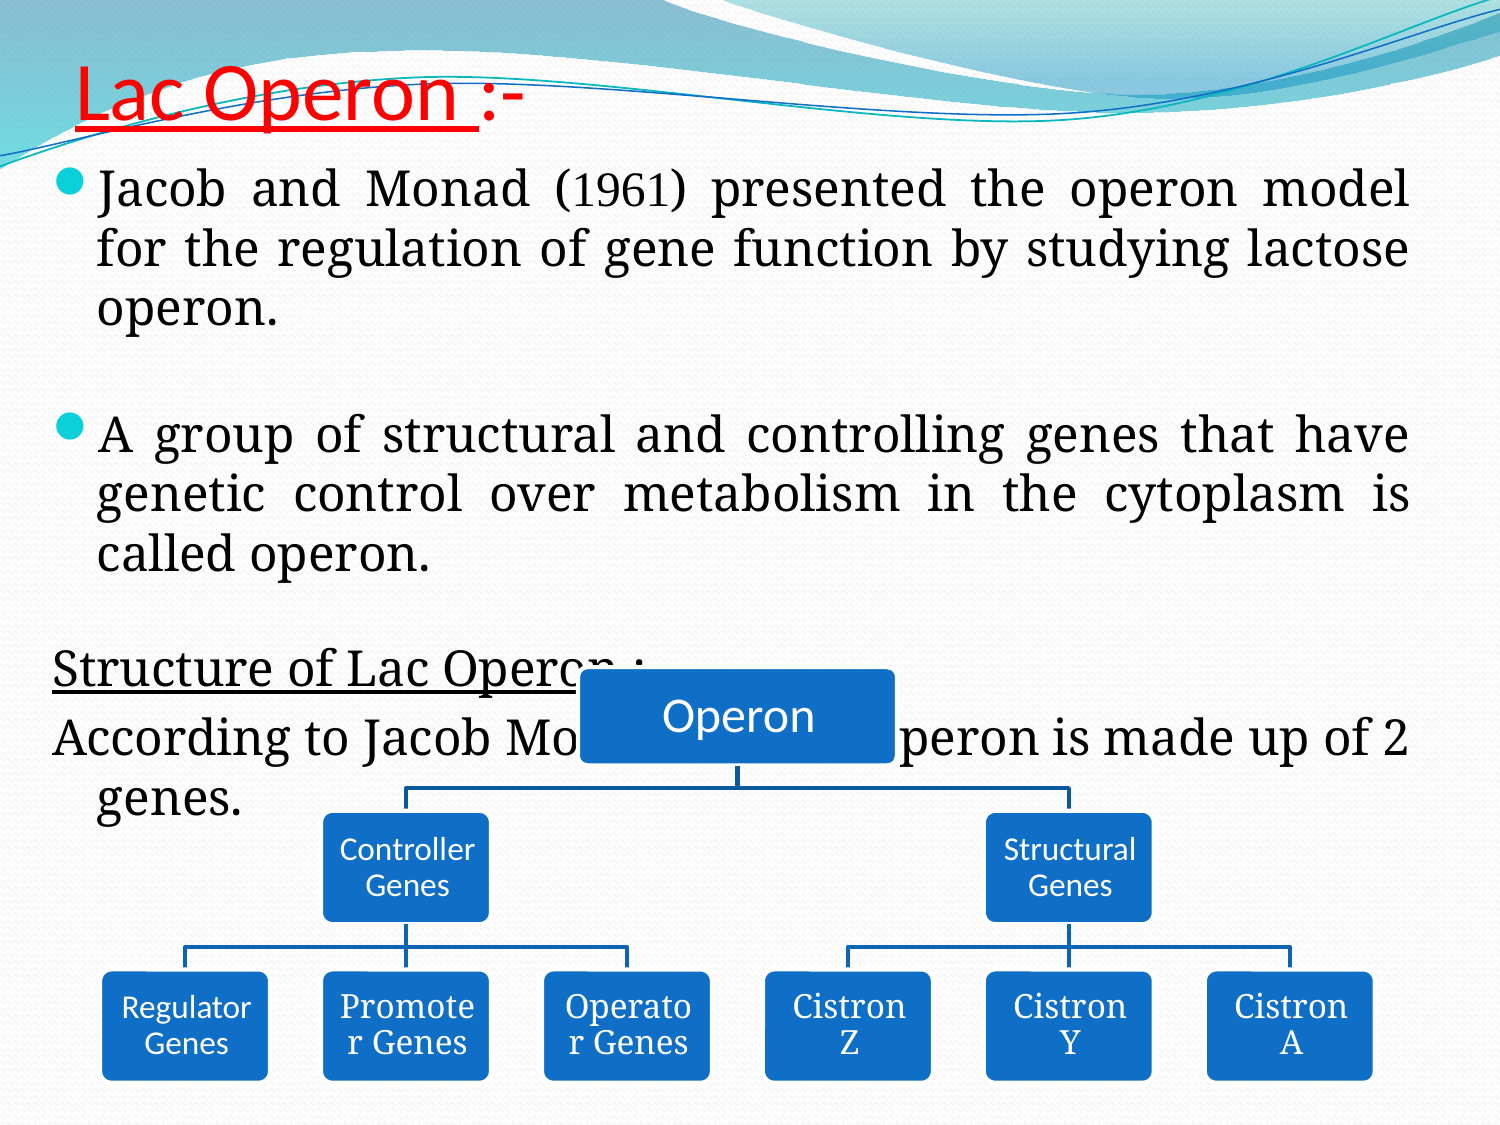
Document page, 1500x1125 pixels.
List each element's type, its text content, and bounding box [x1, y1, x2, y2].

list Jacob and Monad (1961) presented the operon model for the regulation of gene function by studying lactose operon. A group of structural and controlling genes that have genetic control over metabolism in the cytoplasm is called operon. Structure of Lac Operon :- According to Jacob Monad, lactose operon is made up of 2 genes. [37, 149, 1425, 838]
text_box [99, 624, 1376, 1125]
title Lac Operon :- [75, 0, 1425, 138]
